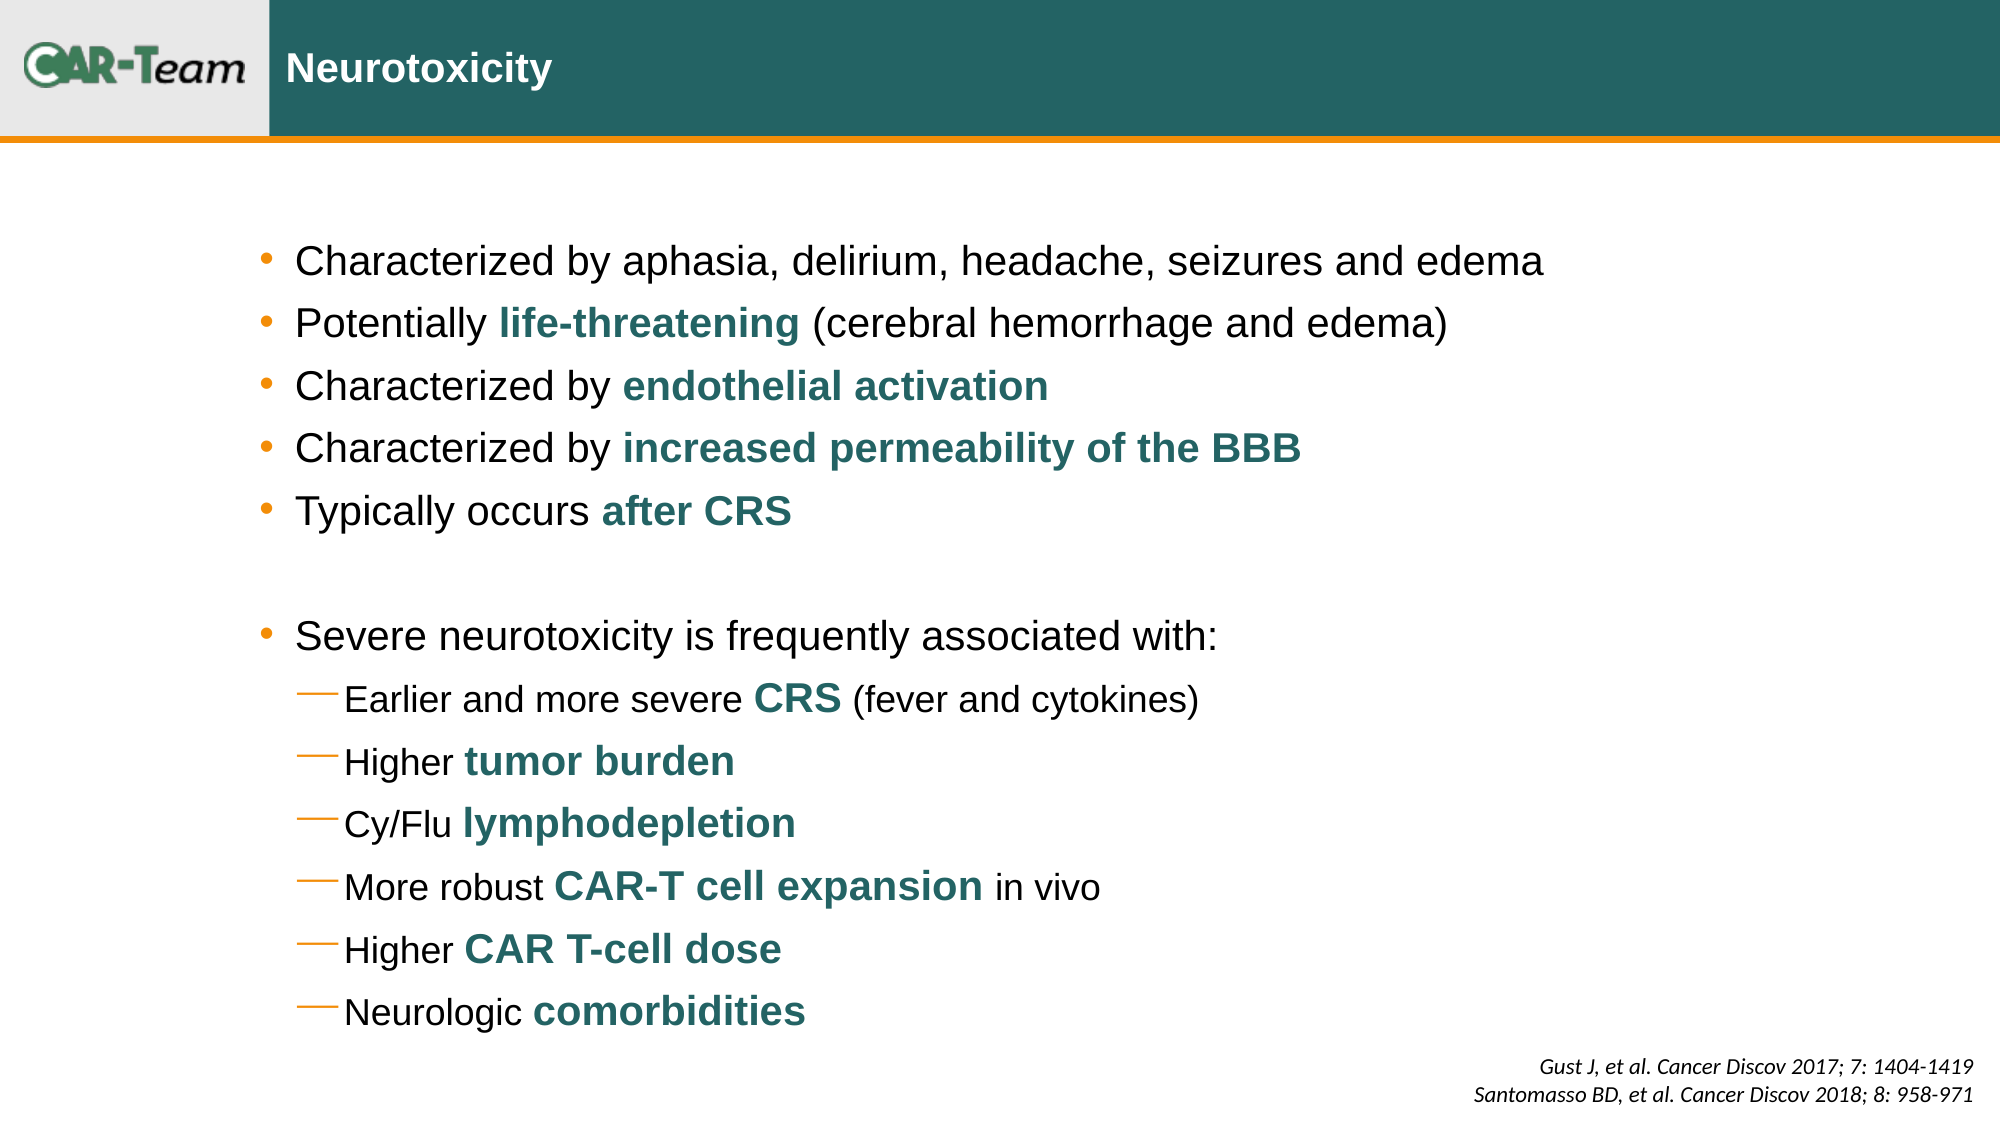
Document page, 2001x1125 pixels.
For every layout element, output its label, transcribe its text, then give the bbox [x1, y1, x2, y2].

title Neurotoxicity [270, 0, 1996, 139]
list Characterized by aphasia, delirium, headache, seizures and edema Potentially life-threatening (cerebral hemorrhage and edema) Characterized by endothelial activation Characterized by increased permeability of the BBB Typically occurs after CRS Severe neurotoxicity is frequently associated with: Earlier and more severe CRS (fever and cytokines) Higher tumor burden Cy/Flu lymphodepletion More robust CAR-T cell expansion in vivo Higher CAR T-cell dose Neurologic comorbidities [244, 225, 1643, 1019]
footer Gust J, et al. Cancer Discov 2017; 7: 1404-1419 Santomasso BD, et al. Cancer Discov 2018; 8: 958-971 [1285, 1033, 1990, 1115]
picture [24, 42, 245, 88]
